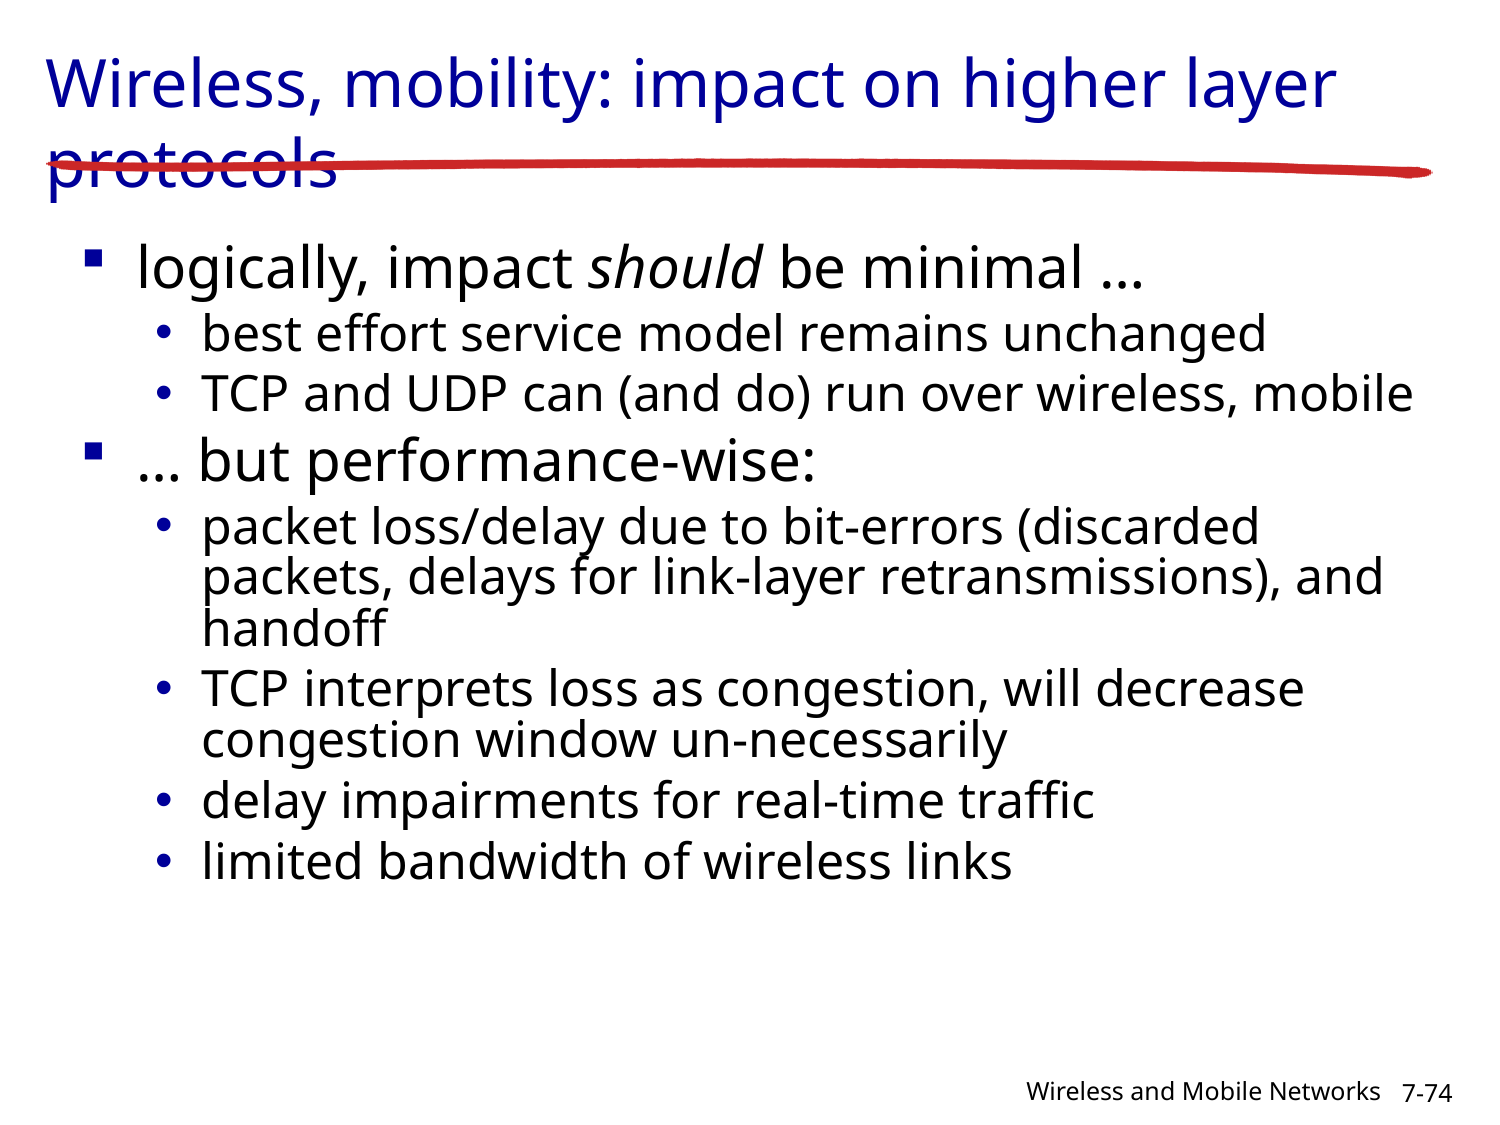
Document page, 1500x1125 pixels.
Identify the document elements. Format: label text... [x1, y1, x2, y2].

slide_number 7-74 [1387, 1069, 1500, 1115]
title Wireless, mobility: impact on higher layer protocols [30, 26, 1486, 215]
footer Wireless and Mobile Networks [960, 1067, 1404, 1110]
list logically, impact should be minimal … best effort service model remains unchanged TCP and UDP can (and do) run over wireless, mobile … but performance-wise: packet loss/delay due to bit-errors (discarded packets, delays for link-layer retransmissions), and handoff TCP interprets loss as congestion, will decrease congestion window un-necessarily delay impairments for real-time traffic limited bandwidth of wireless links [65, 233, 1432, 996]
picture [40, 153, 1449, 184]
